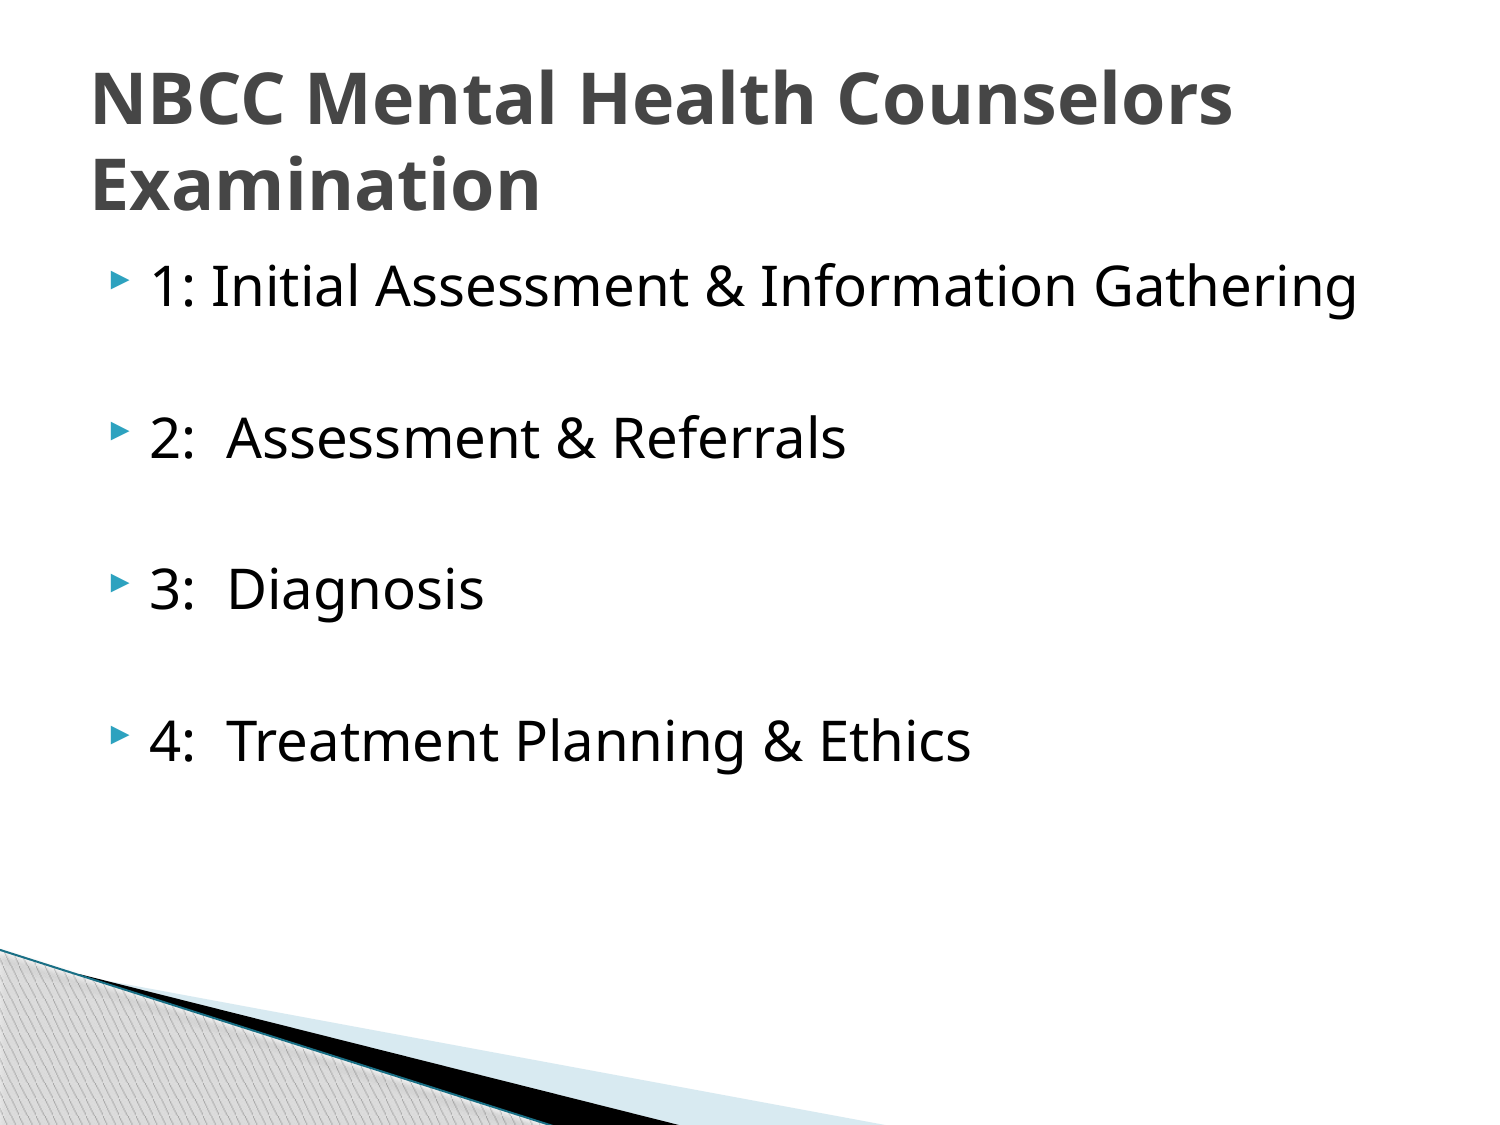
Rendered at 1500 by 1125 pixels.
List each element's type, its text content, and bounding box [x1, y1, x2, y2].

title NBCC Mental Health Counselors Examination [75, 45, 1425, 233]
list 1: Initial Assessment & Information Gathering 2: Assessment & Referrals 3: Diagnosis 4: Treatment Planning & Ethics [75, 243, 1425, 986]
